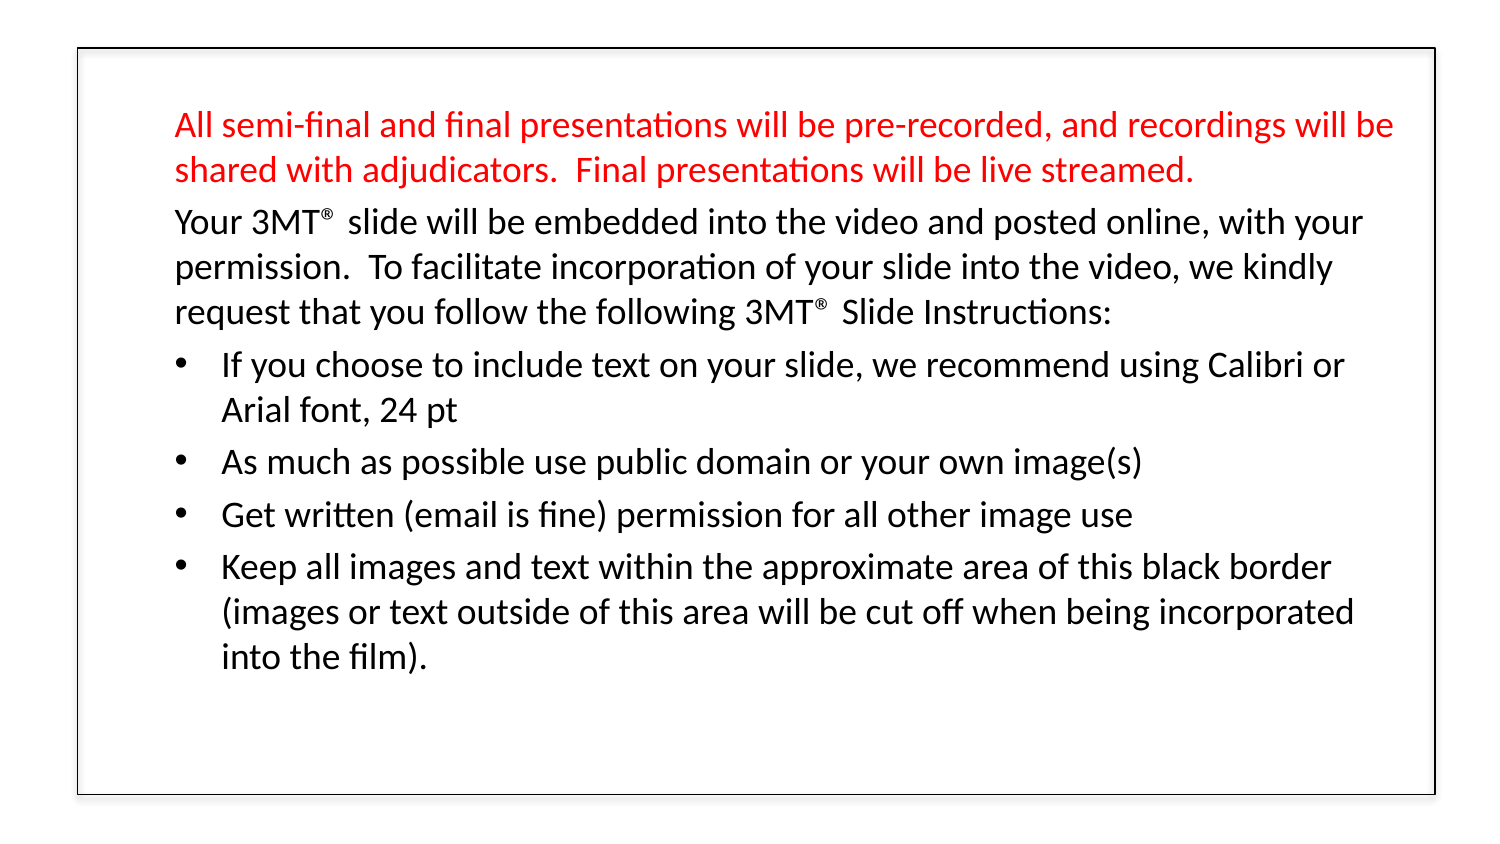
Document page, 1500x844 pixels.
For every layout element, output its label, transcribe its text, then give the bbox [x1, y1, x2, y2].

subtitle All semi-final and final presentations will be pre-recorded, and recordings will be shared with adjudicators. Final presentations will be live streamed. Your 3MT® slide will be embedded into the video and posted online, with your permission. To facilitate incorporation of your slide into the video, we kindly request that you follow the following 3MT® Slide Instructions: If you choose to include text on your slide, we recommend using Calibri or Arial font, 24 pt As much as possible use public domain or your own image(s) Get written (email is fine) permission for all other image use Keep all images and text within the approximate area of this black border (images or text outside of this area will be cut off when being incorporated into the film). [159, 91, 1418, 747]
text_box [77, 47, 1436, 795]
